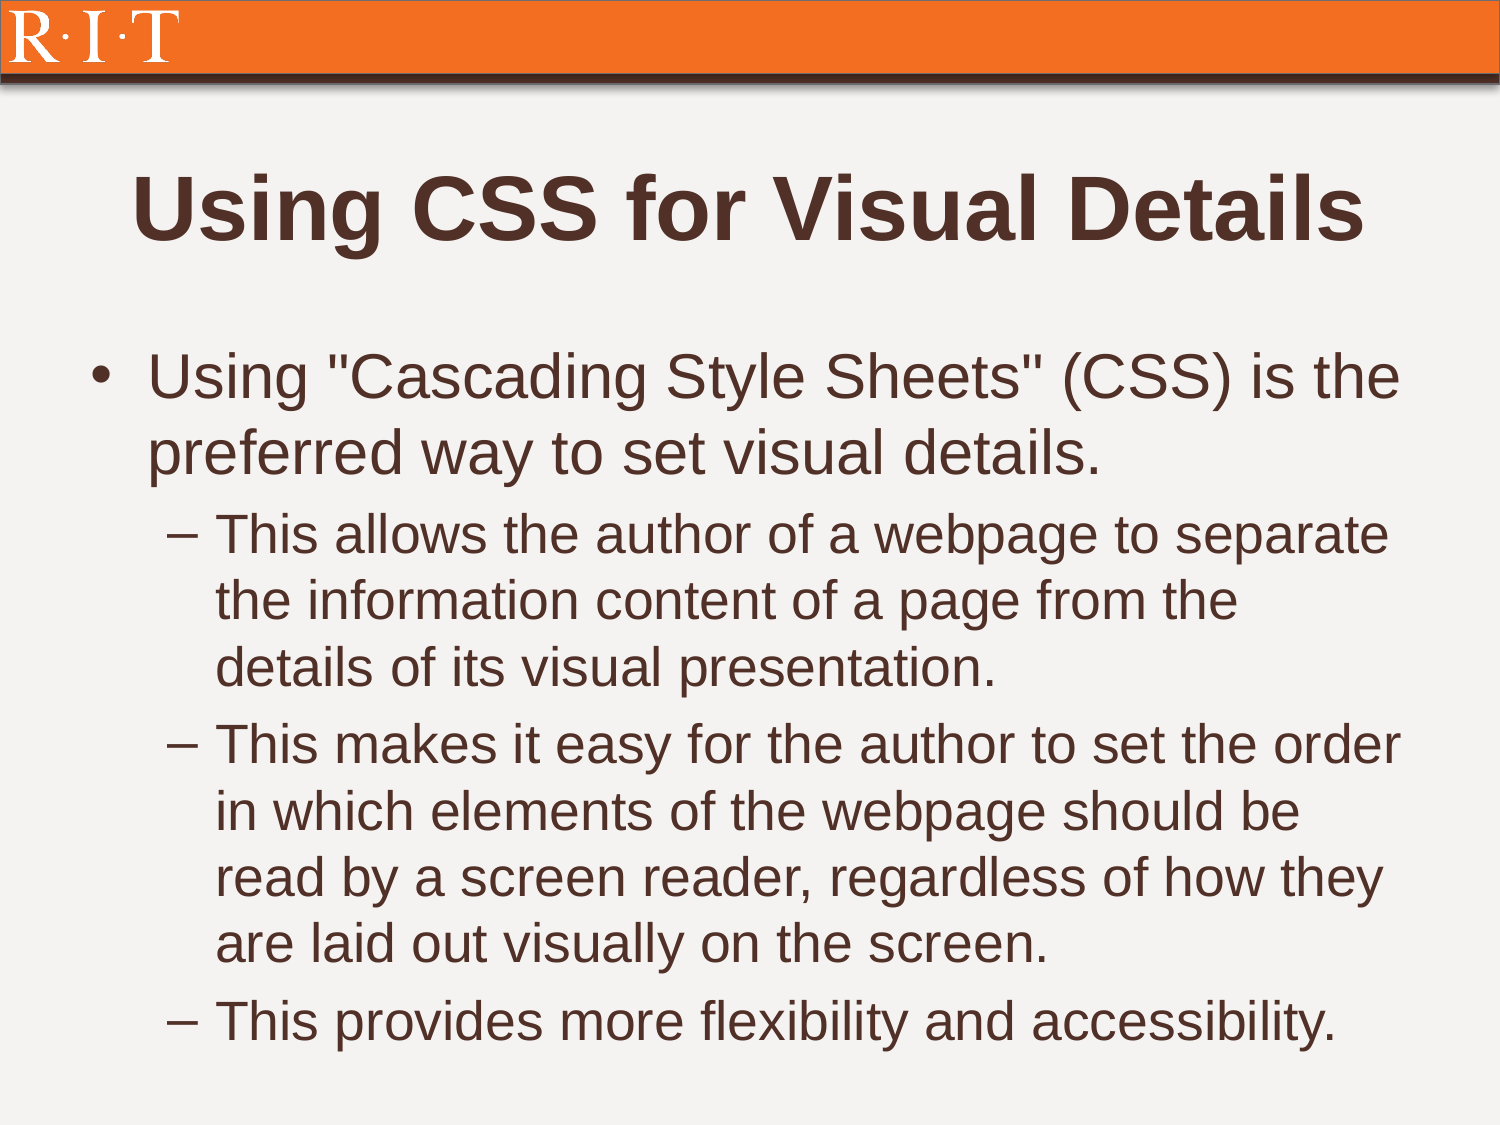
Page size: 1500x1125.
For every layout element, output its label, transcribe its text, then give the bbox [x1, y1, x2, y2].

list Using "Cascading Style Sheets" (CSS) is the preferred way to set visual details. This allows the author of a webpage to separate the information content of a page from the details of its visual presentation. This makes it easy for the author to set the order in which elements of the webpage should be read by a screen reader, regardless of how they are laid out visually on the screen. This provides more flexibility and accessibility. [75, 327, 1425, 1071]
title Using CSS for Visual Details [75, 110, 1425, 298]
